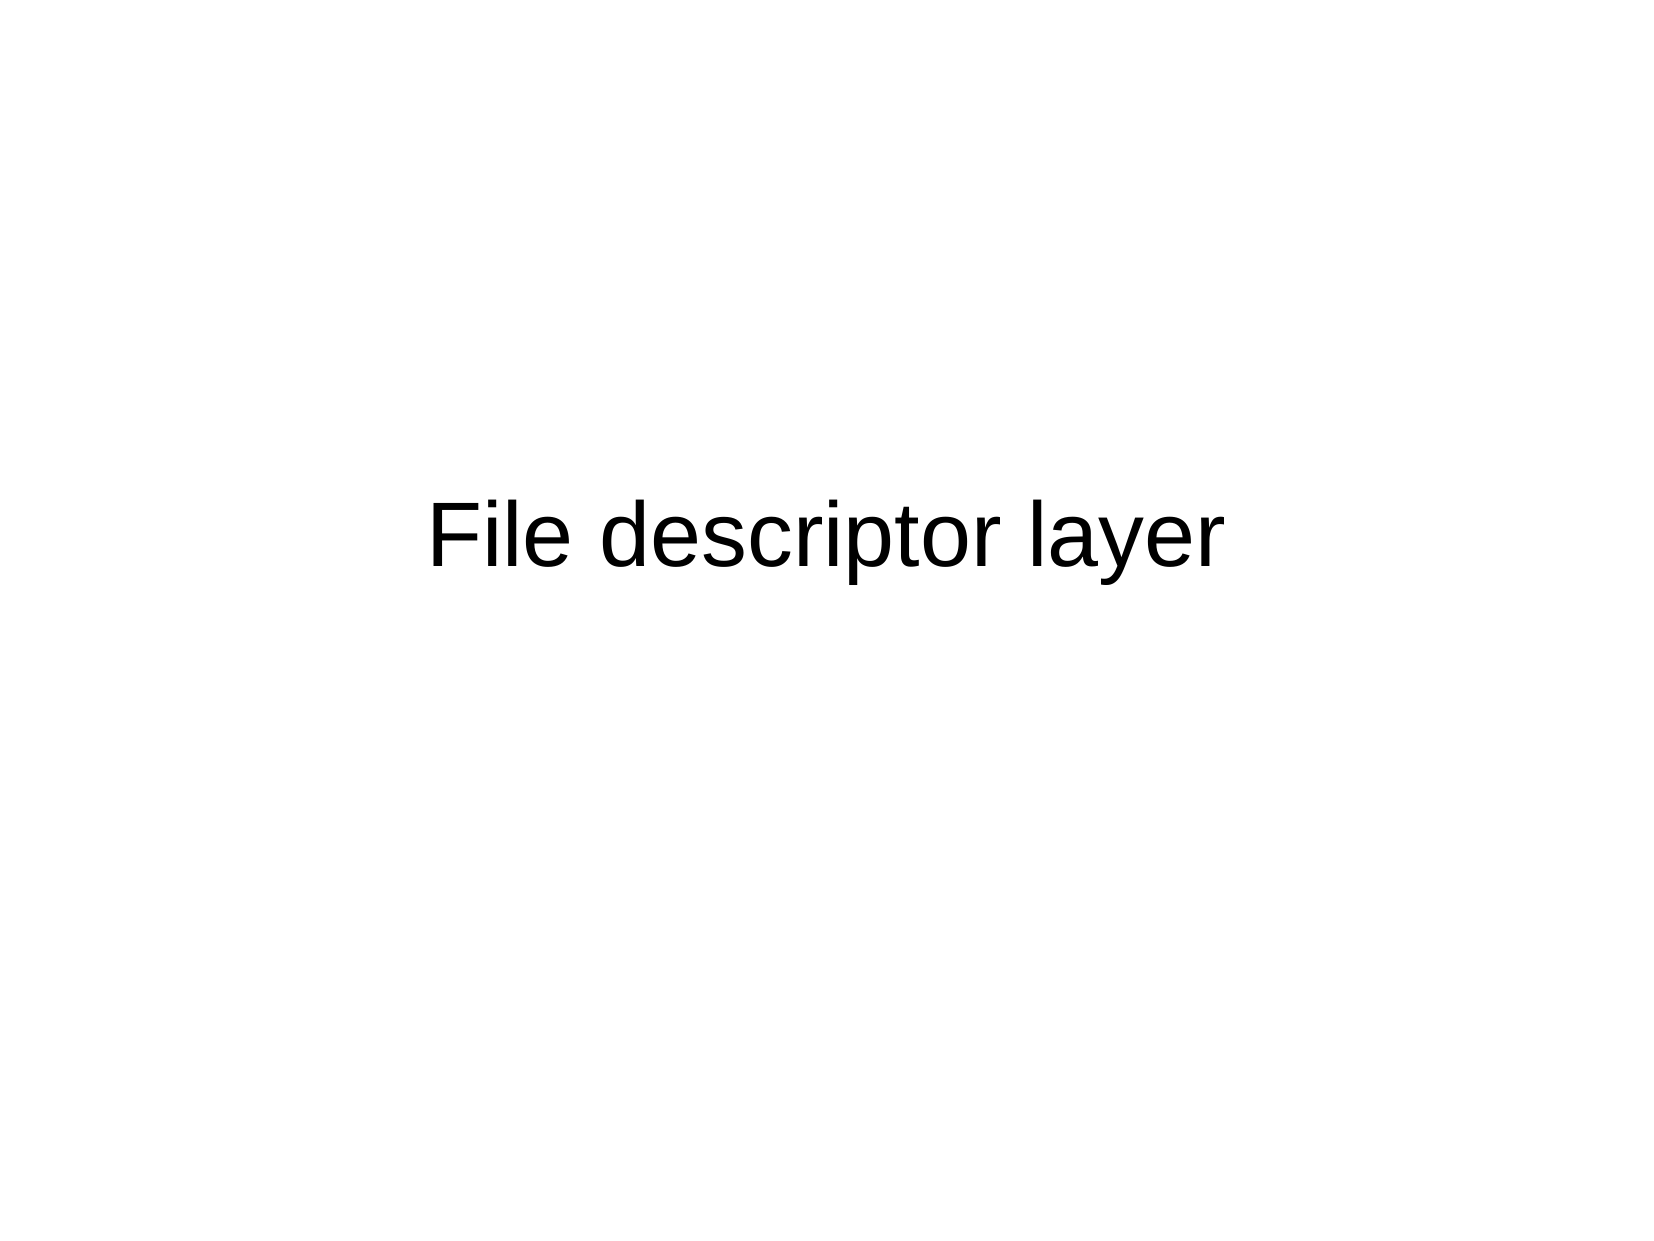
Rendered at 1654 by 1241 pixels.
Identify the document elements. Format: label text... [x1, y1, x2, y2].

subtitle File descriptor layer [82, 49, 1571, 1010]
